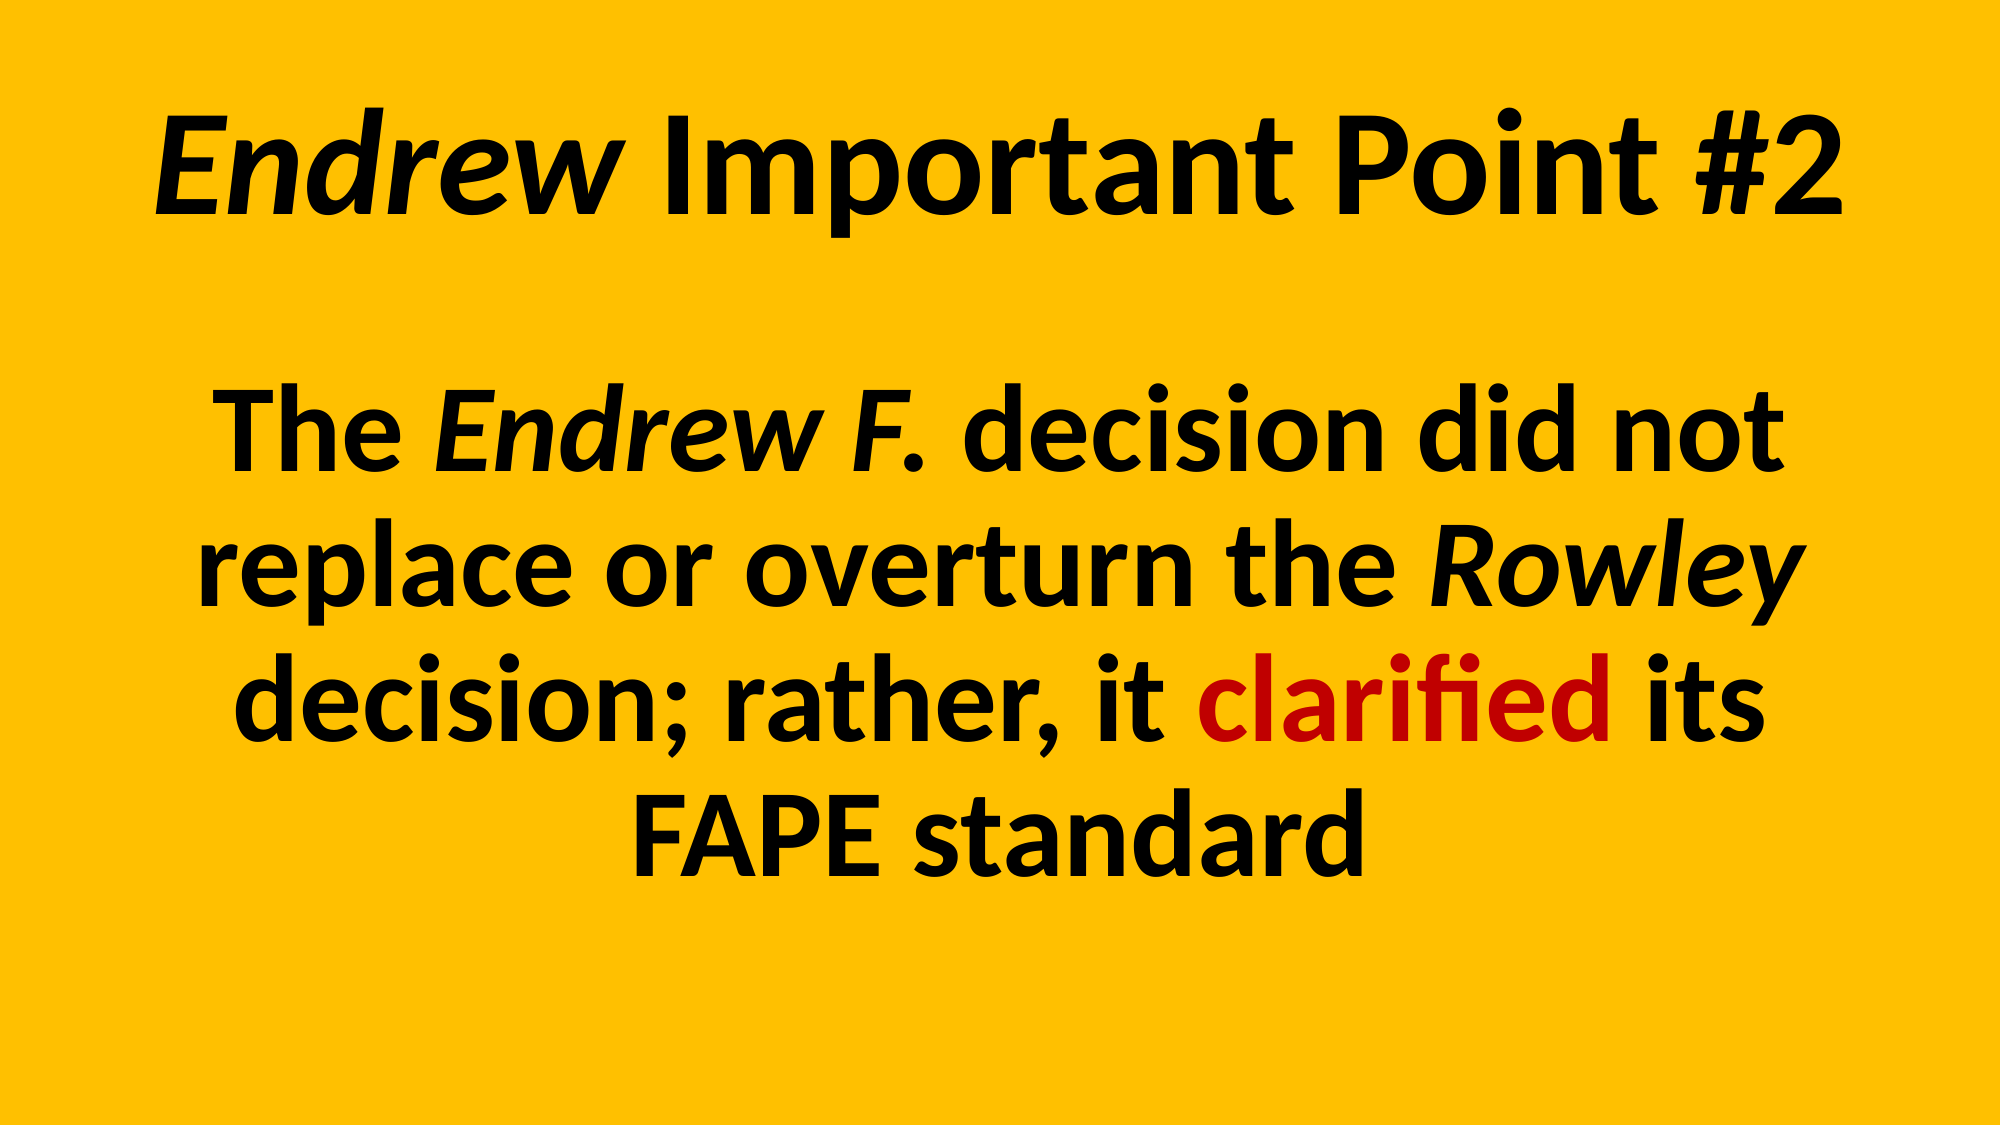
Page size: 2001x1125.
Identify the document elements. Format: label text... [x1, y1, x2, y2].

title Endrew Important Point #2 [136, 55, 1863, 275]
list The Endrew F. decision did not replace or overturn the Rowley decision; rather, it clarified its FAPE standard [136, 355, 1863, 1071]
